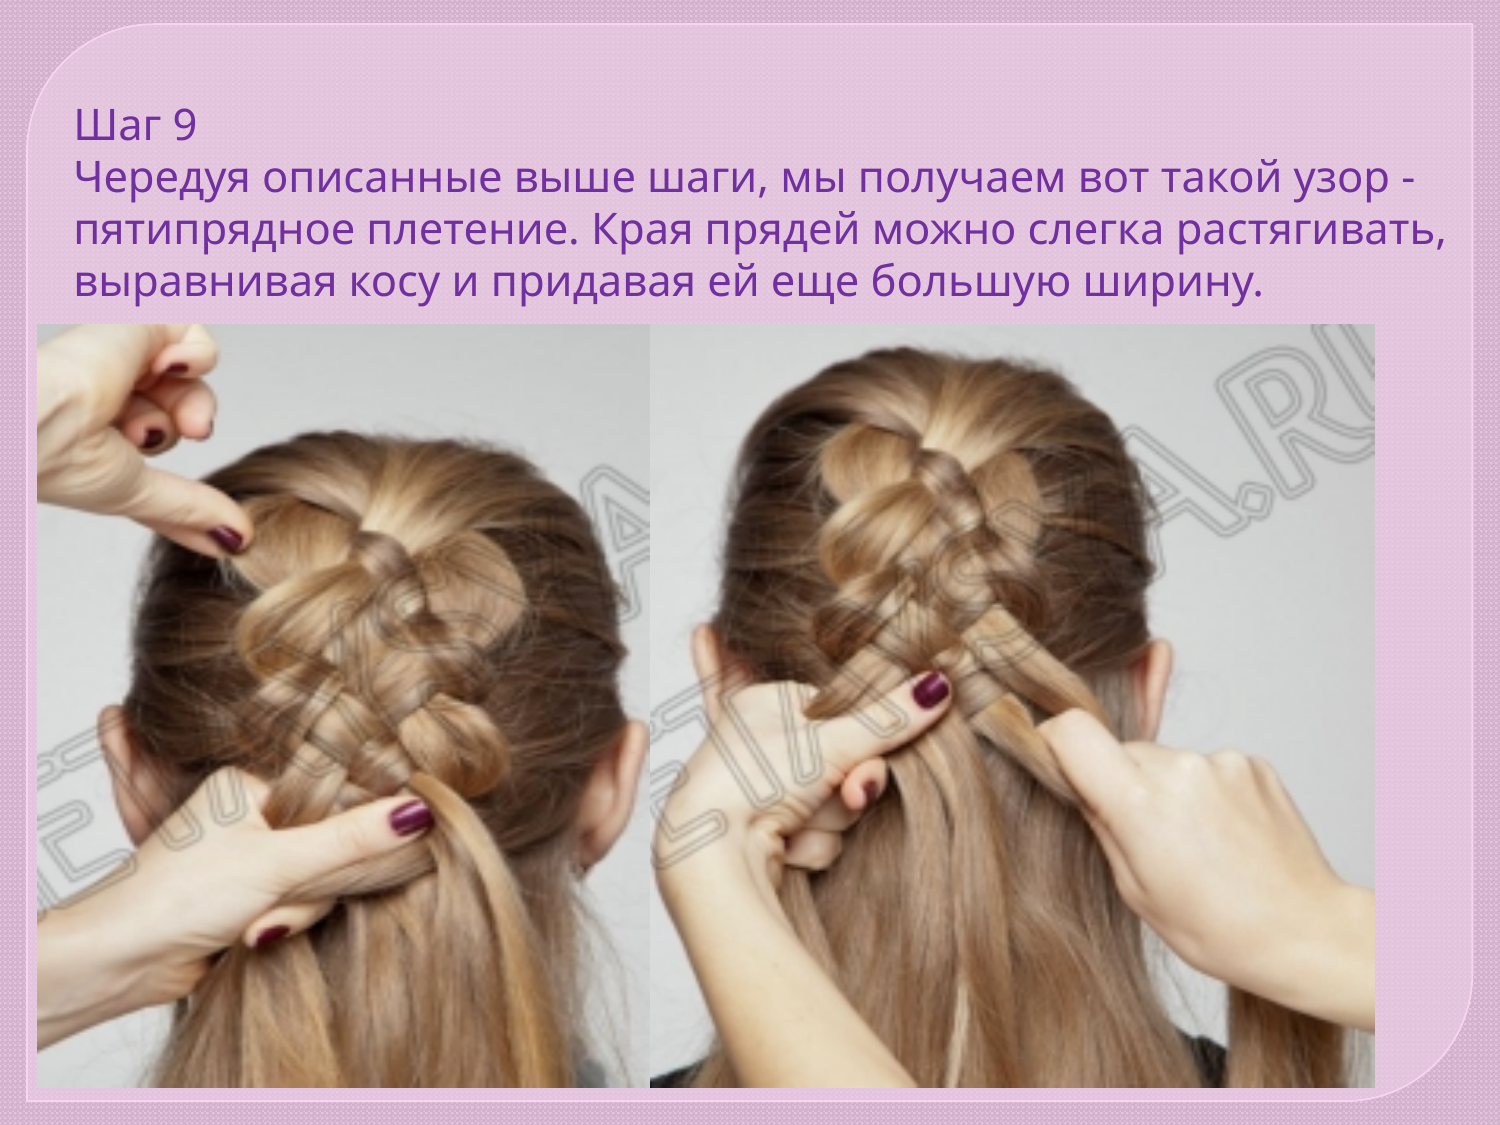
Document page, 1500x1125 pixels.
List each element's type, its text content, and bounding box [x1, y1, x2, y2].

title Шаг 9 Чередуя описанные выше шаги, мы получаем вот такой узор - пятипрядное плетение. Края прядей можно слегка растягивать, выравнивая косу и придавая ей еще большую ширину. [50, 45, 1475, 313]
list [37, 324, 649, 1088]
picture [649, 324, 1376, 1088]
